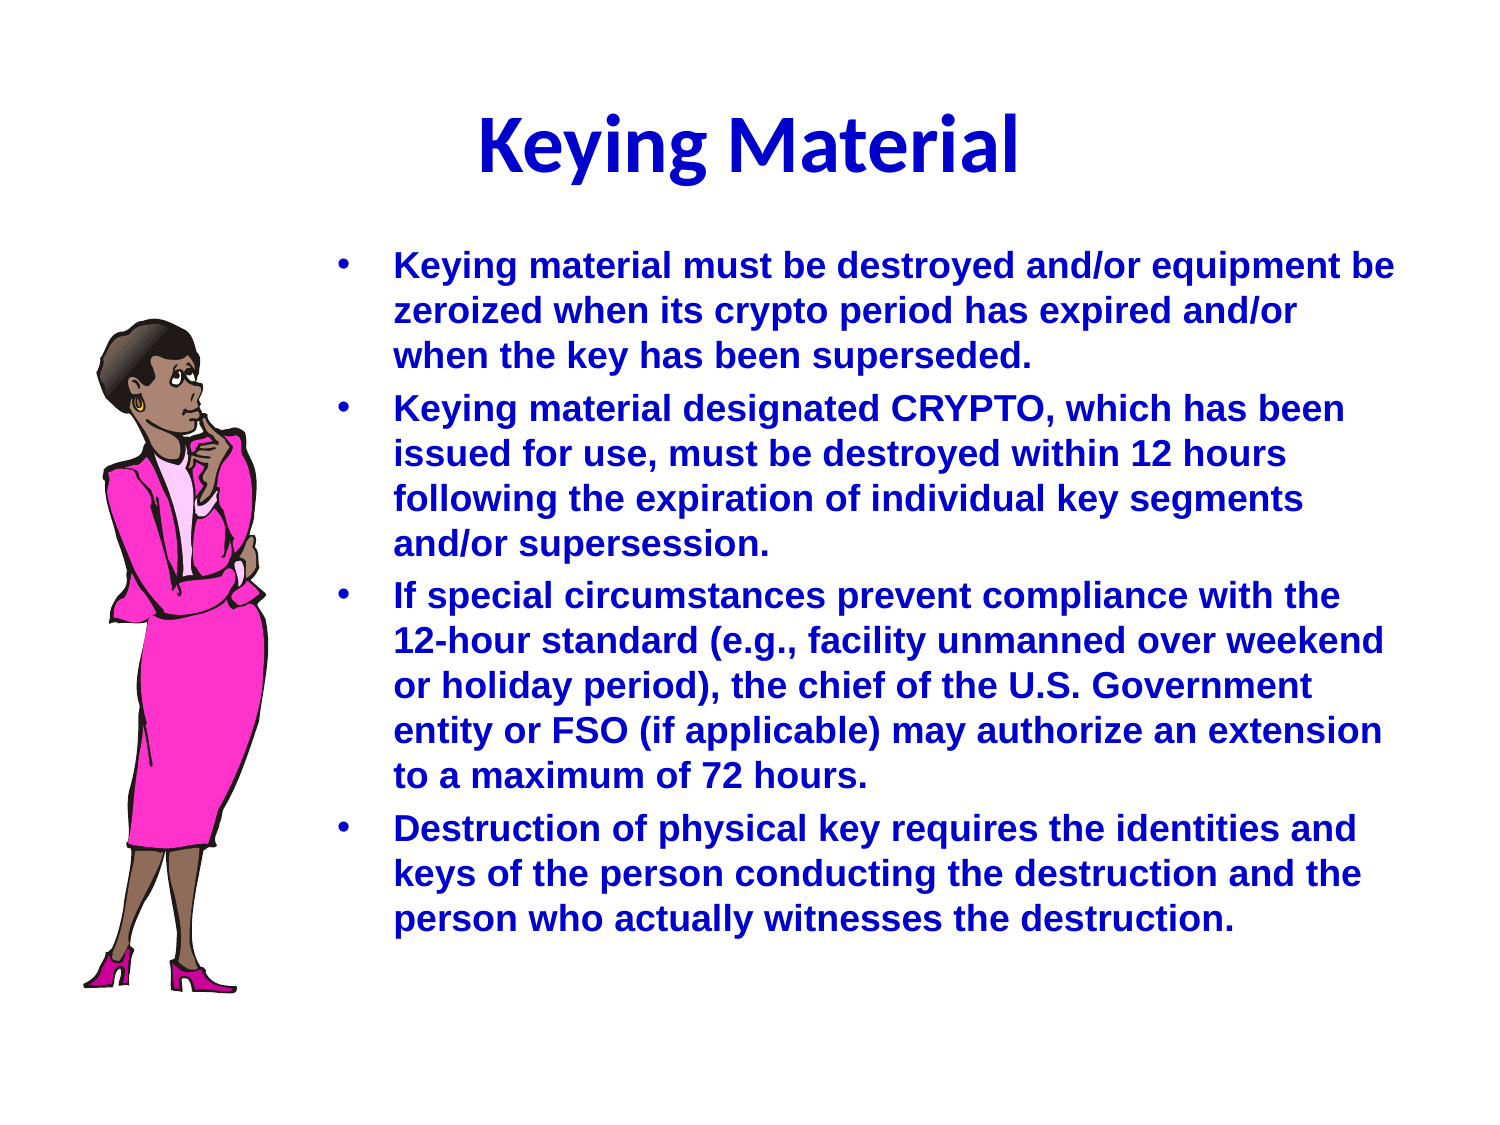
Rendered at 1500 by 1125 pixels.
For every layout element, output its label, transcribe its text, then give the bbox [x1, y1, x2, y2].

title Keying Material [75, 45, 1425, 233]
text_box Keying material must be destroyed and/or equipment be zeroized when its crypto period has expired and/or when the key has been superseded. Keying material designated CRYPTO, which has been issued for use, must be destroyed within 12 hours following the expiration of individual key segments and/or supersession. If special circumstances prevent compliance with the 12-hour standard (e.g., facility unmanned over weekend or holiday period), the chief of the U.S. Government entity or FSO (if applicable) may authorize an extension to a maximum of 72 hours. Destruction of physical key requires the identities and keys of the person conducting the destruction and the person who actually witnesses the destruction. [322, 233, 1420, 992]
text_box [83, 318, 269, 994]
